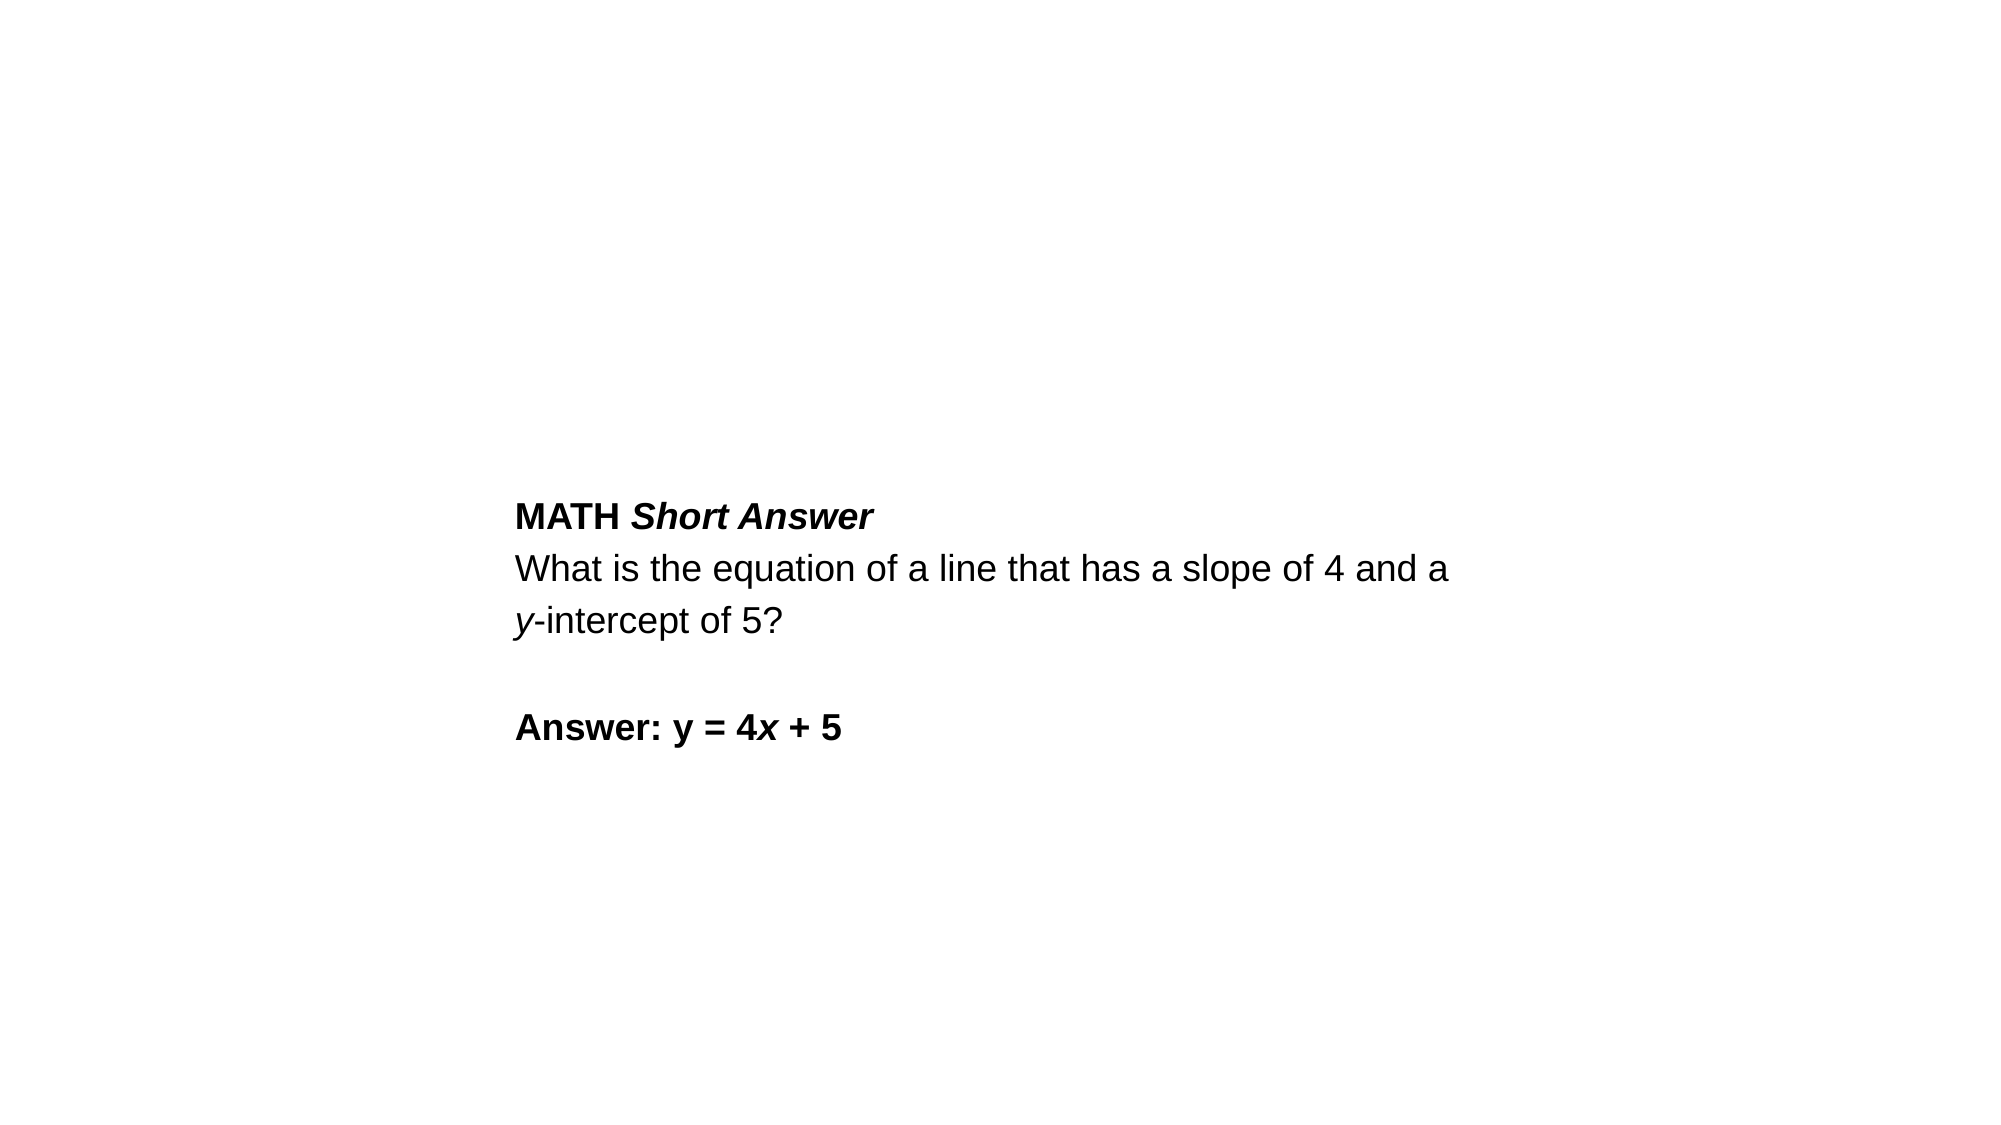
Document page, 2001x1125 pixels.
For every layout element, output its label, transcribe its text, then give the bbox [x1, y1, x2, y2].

text_box Answer: y = 4x + 5 [500, 696, 1425, 756]
text_box MATH Short Answer What is the equation of a line that has a slope of 4 and a y-intercept of 5? [500, 478, 1500, 649]
